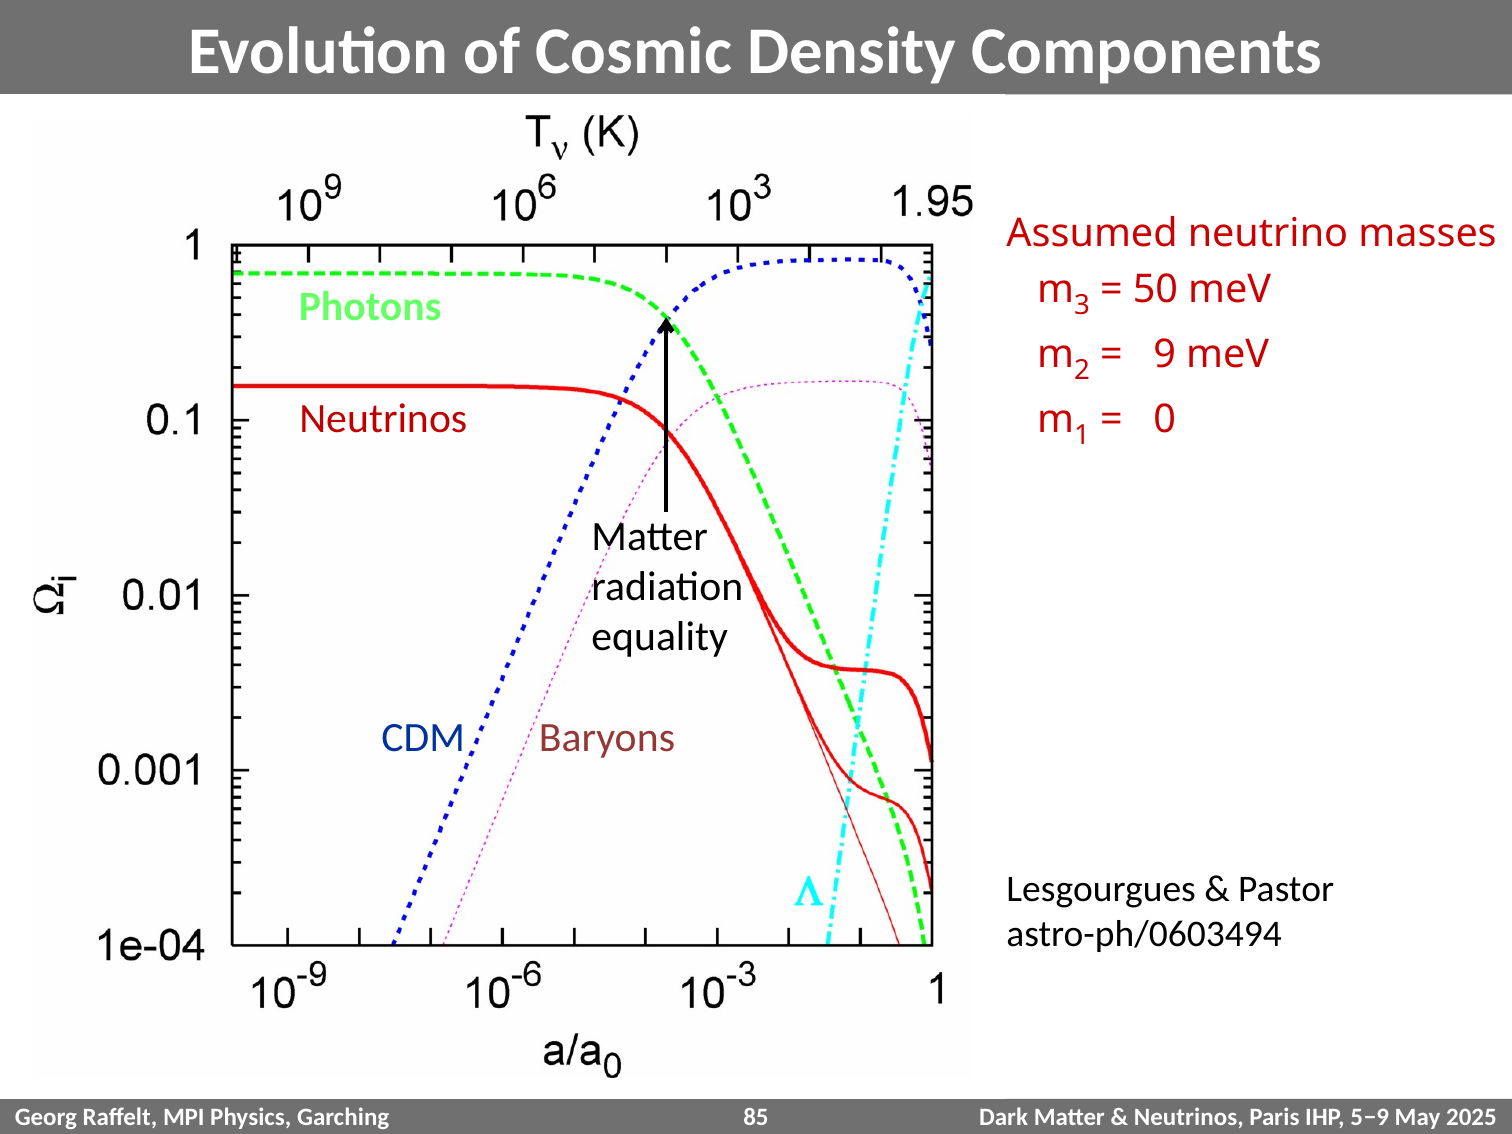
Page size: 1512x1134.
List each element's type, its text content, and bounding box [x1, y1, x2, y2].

text_box Assumed neutrino masses m3 = 50 meV m2 = 9 meV m1 = 0 [1009, 225, 1473, 438]
title Evolution of Cosmic Density Components [0, 0, 1512, 95]
text_box Lesgourgues & Pastor astro-ph/0603494 [1009, 870, 1371, 953]
picture [0, 94, 1005, 1099]
